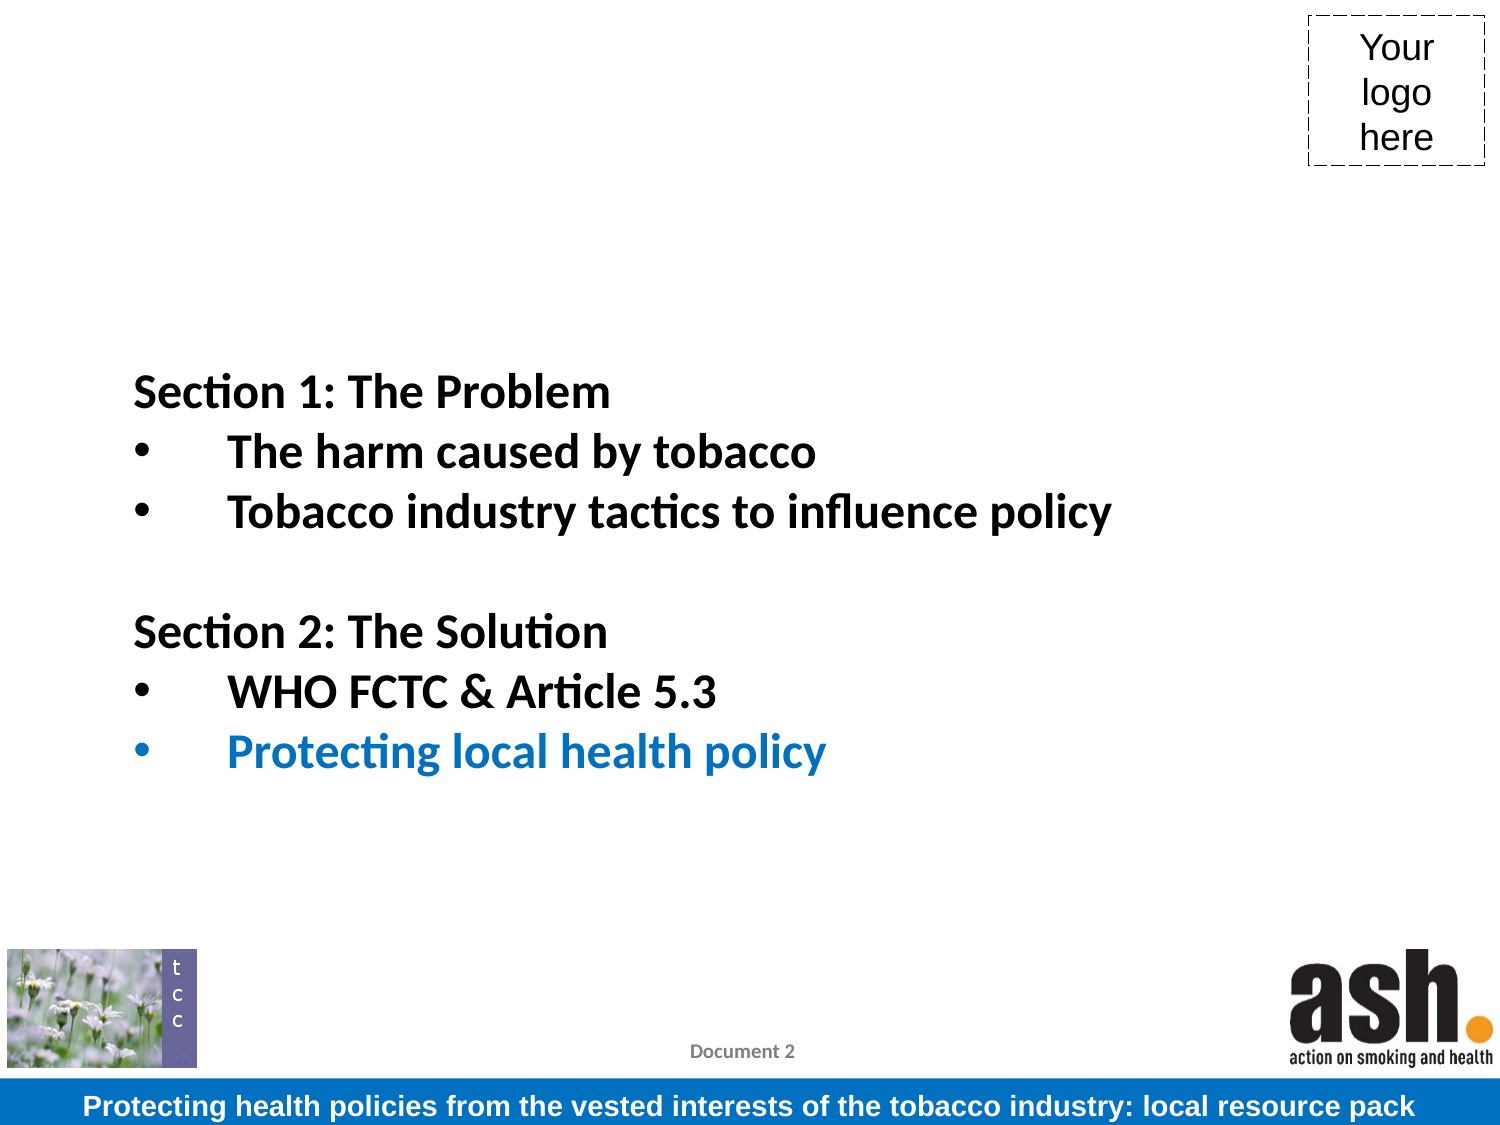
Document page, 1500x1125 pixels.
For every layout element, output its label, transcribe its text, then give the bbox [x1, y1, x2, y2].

text_box Section 1: The Problem The harm caused by tobacco Tobacco industry tactics to influence policy Section 2: The Solution WHO FCTC & Article 5.3 Protecting local health policy [118, 445, 1426, 812]
picture [7, 949, 197, 1068]
picture [1290, 949, 1493, 1068]
